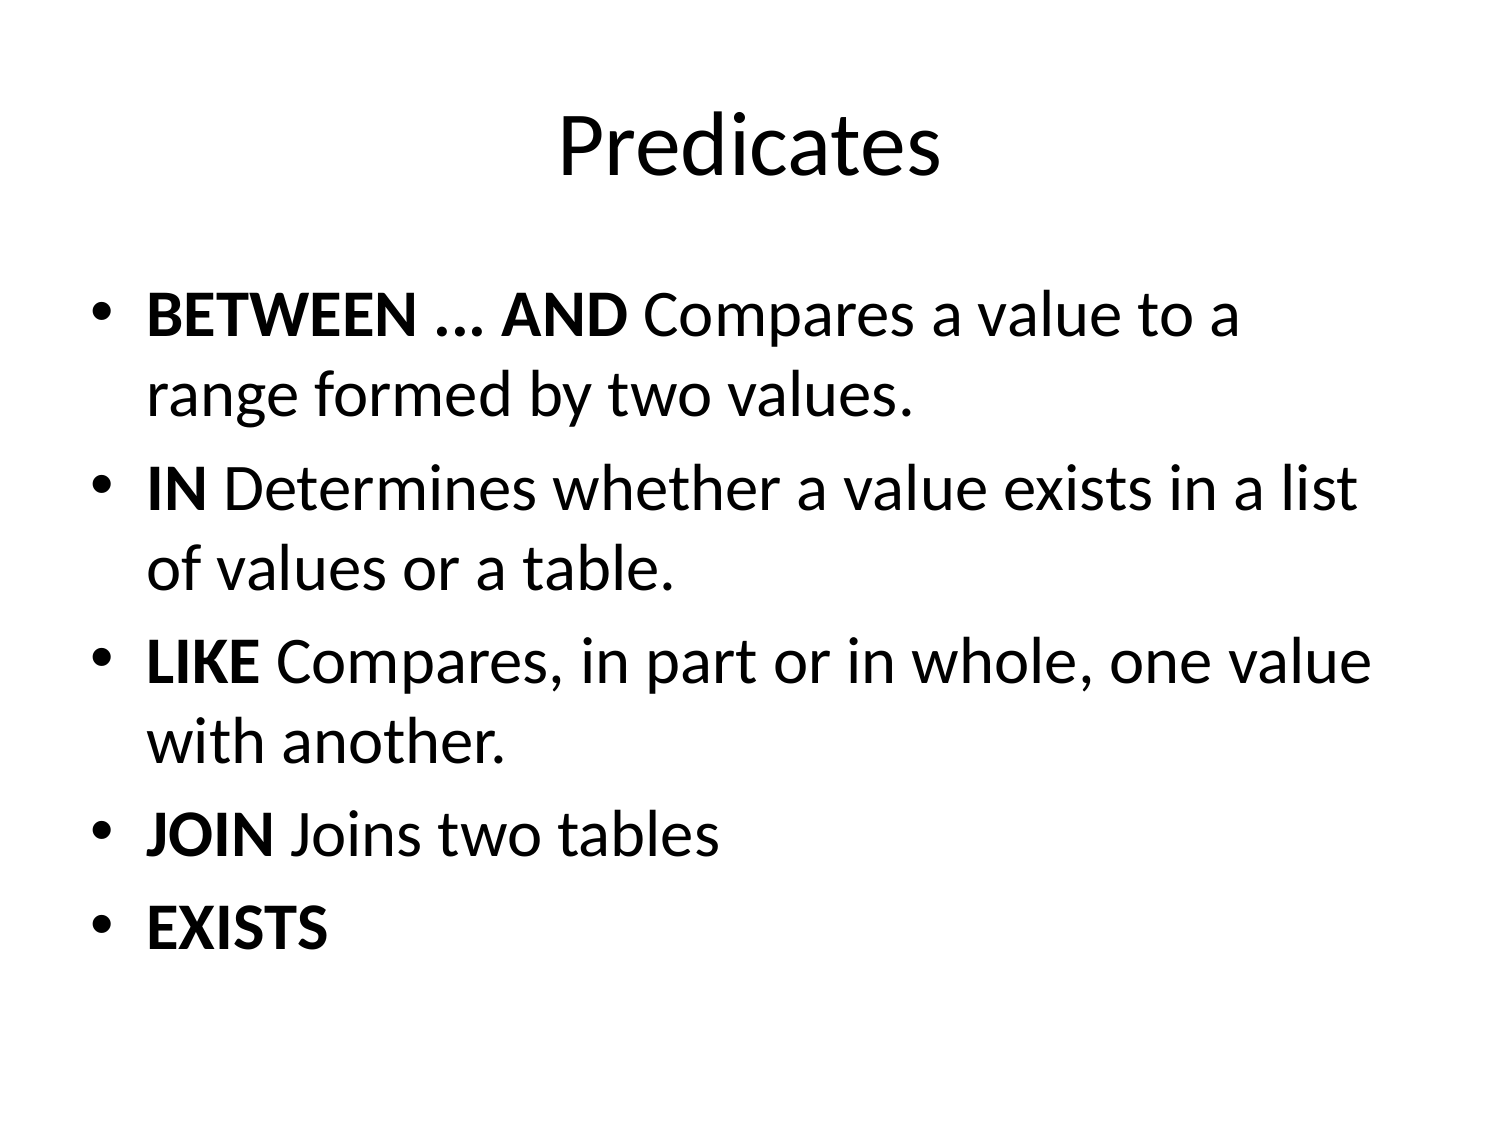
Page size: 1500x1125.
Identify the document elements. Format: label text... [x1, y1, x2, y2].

list BETWEEN ... AND Compares a value to a range formed by two values. IN Determines whether a value exists in a list of values or a table. LIKE Compares, in part or in whole, one value with another. JOIN Joins two tables EXISTS [75, 262, 1425, 1005]
title Predicates [75, 45, 1425, 233]
